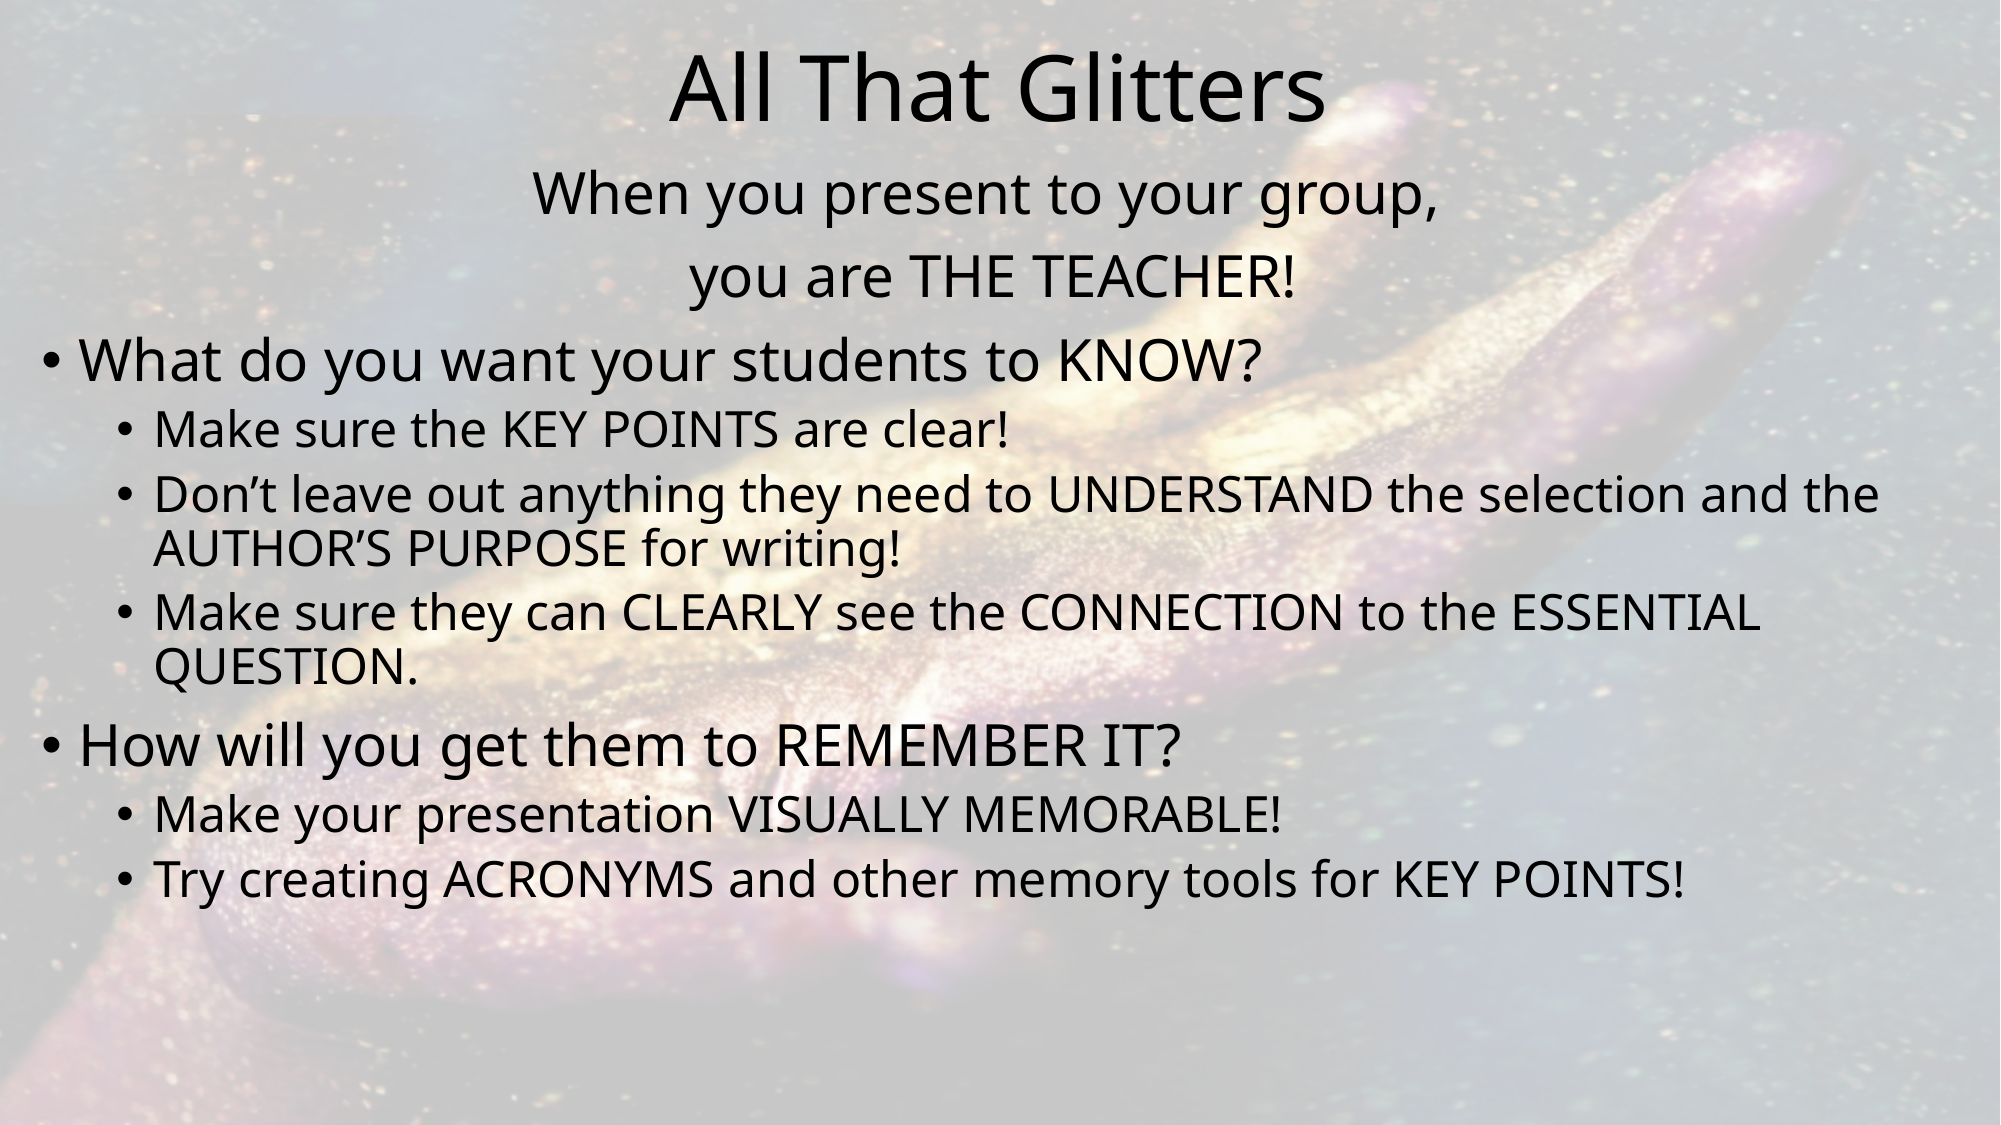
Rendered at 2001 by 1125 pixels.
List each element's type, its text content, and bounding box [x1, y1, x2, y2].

list When you present to your group, you are THE TEACHER! What do you want your students to KNOW? Make sure the KEY POINTS are clear! Don’t leave out anything they need to UNDERSTAND the selection and the AUTHOR’S PURPOSE for writing! Make sure they can CLEARLY see the CONNECTION to the ESSENTIAL QUESTION. How will you get them to REMEMBER IT? Make your presentation VISUALLY MEMORABLE! Try creating ACRONYMS and other memory tools for KEY POINTS! [26, 156, 1962, 1099]
title All That Glitters [38, 26, 1962, 156]
